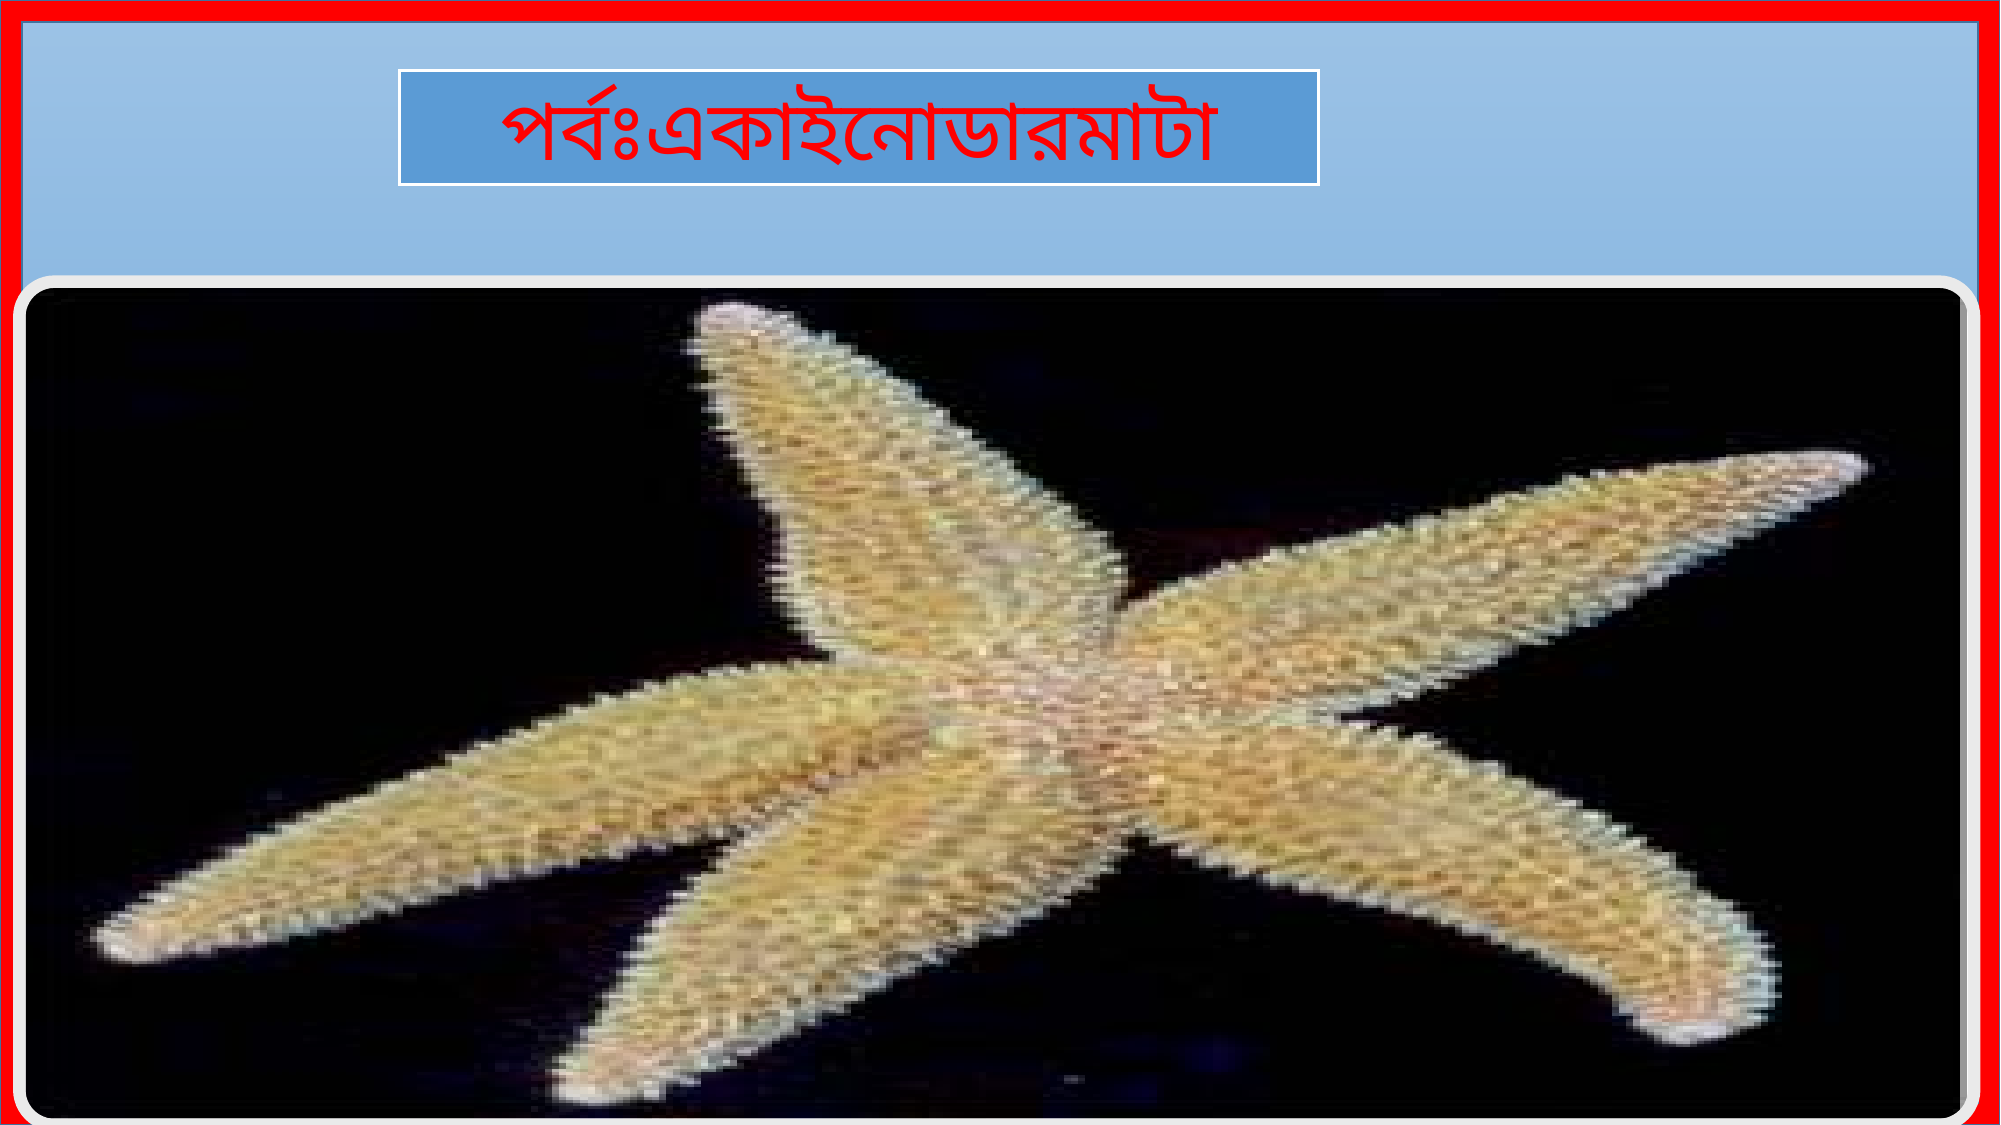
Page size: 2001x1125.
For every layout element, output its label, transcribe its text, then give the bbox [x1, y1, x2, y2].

text_box পর্বঃএকাইনোডারমাটা [398, 69, 1320, 186]
picture [19, 281, 1975, 1125]
text_box [0, 0, 2000, 1125]
